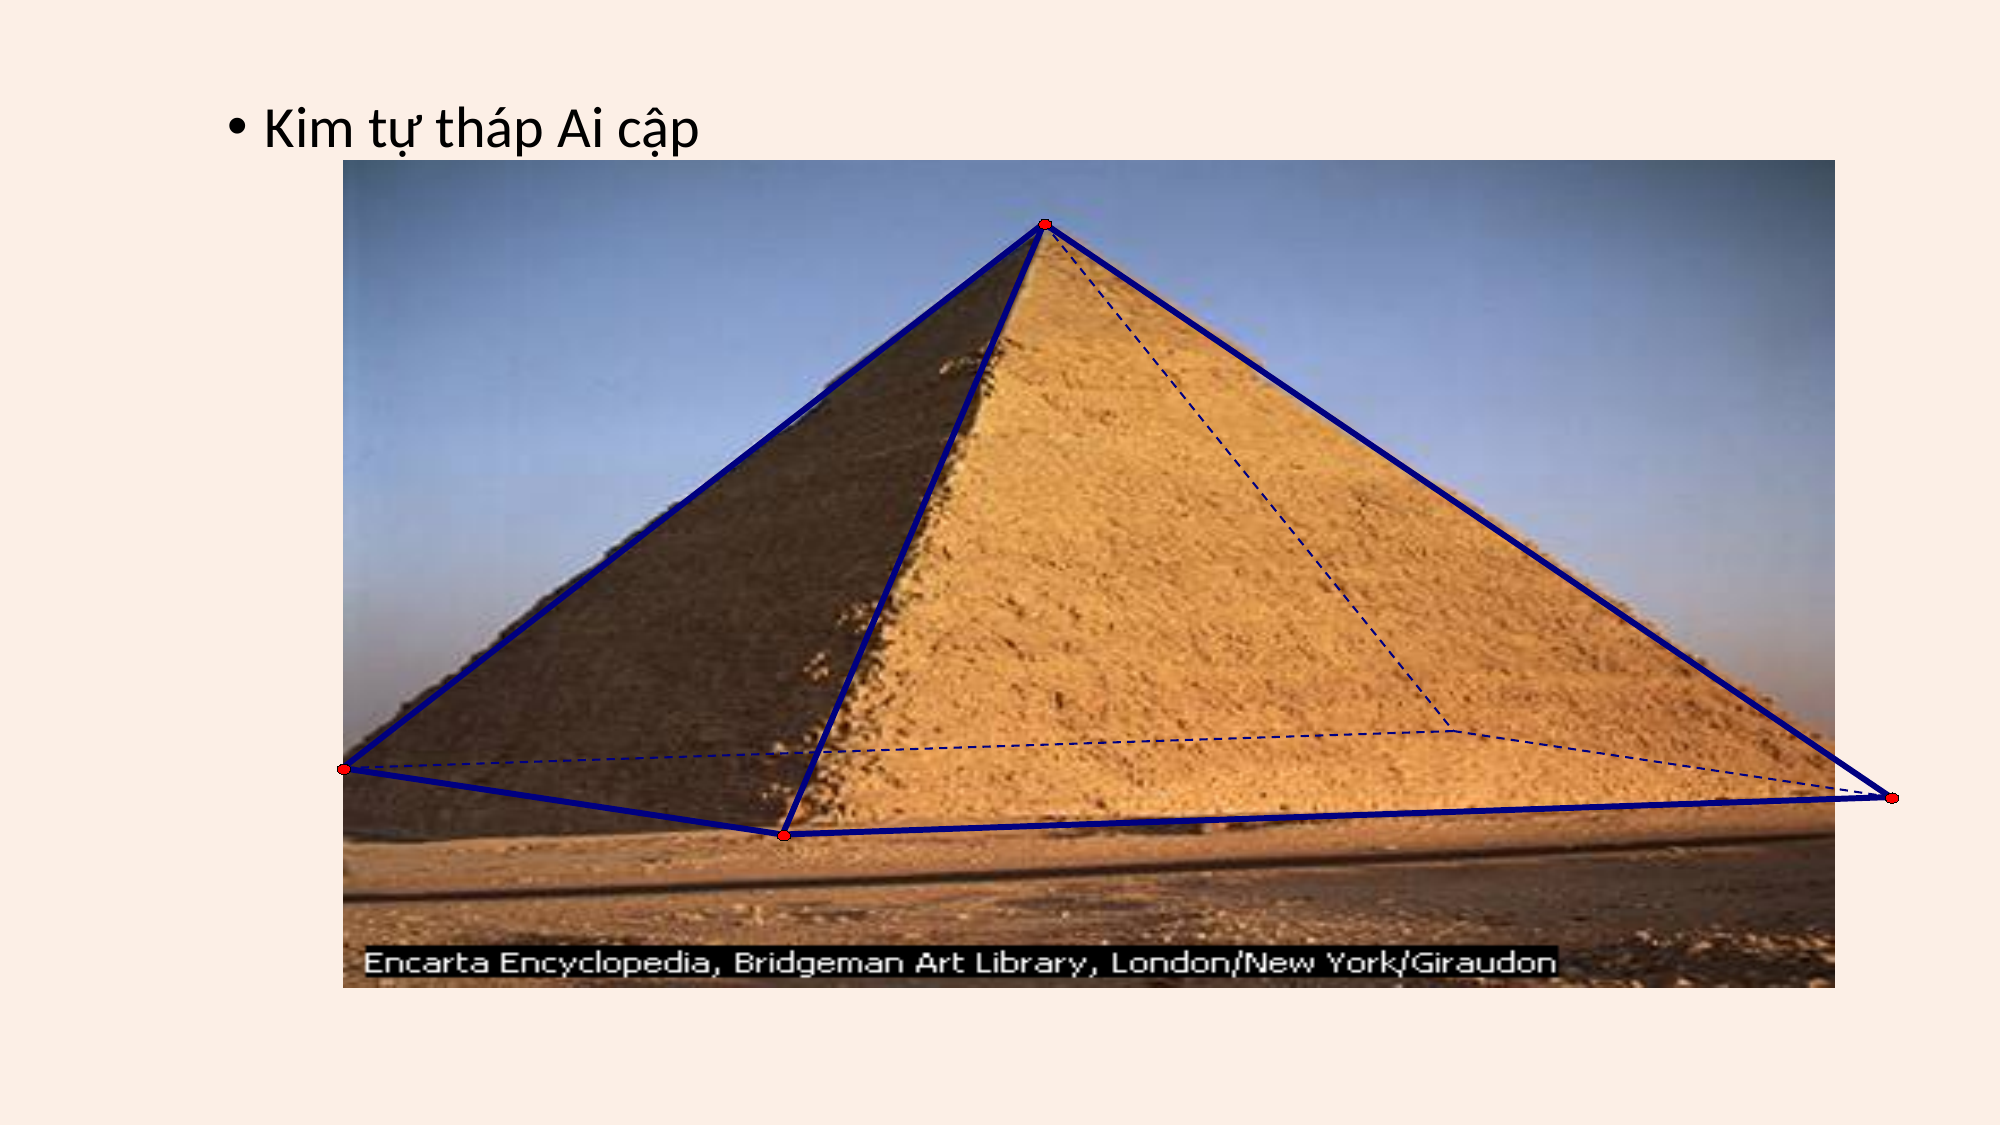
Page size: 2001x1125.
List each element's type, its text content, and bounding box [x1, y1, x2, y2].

picture [343, 160, 1835, 196]
list Kim tự tháp Ai cập [212, 90, 1111, 185]
picture [343, 866, 1835, 988]
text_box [306, 196, 1930, 866]
